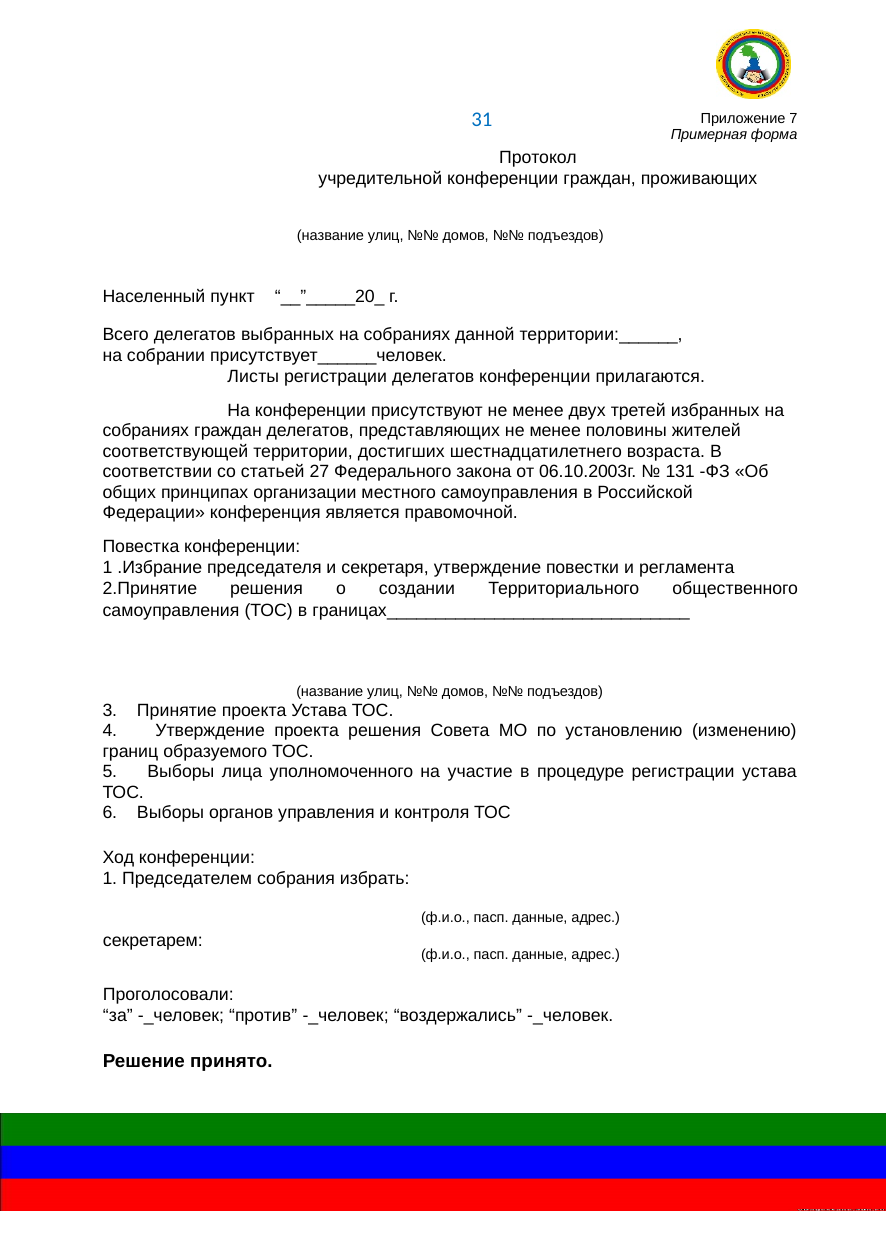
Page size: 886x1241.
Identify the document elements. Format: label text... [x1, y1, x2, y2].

text_box Протокол учредительной конференции граждан, проживающих [278, 145, 798, 209]
text_box Приложение 7 Примерная форма [278, 109, 798, 143]
picture [716, 29, 791, 99]
text_box (ф.и.о., пасп. данные, адрес.) [420, 945, 627, 965]
text_box 31 [456, 98, 508, 138]
text_box Решение принято. [102, 1048, 792, 1070]
text_box Проголосовали: “за” -_человек; “против” -_человек; “воздержались” -_человек. [102, 982, 792, 1025]
text_box Ход конференции: 1. Председателем собрания избрать: [102, 845, 432, 890]
text_box Населенный пункт “__”_____20_ г. Всего делегатов выбранных на собраниях данной территории:______, на собрании присутствует______человек. Листы регистрации делегатов конференции прилагаются. На конференции присутствуют не менее двух третей избранных на собраниях граждан делегатов, представляющих не менее половины жителей соответствующей территории, достигших шестнадцатилетнего возраста. В соответствии со статьей 27 Федерального закона от 06.10.2003г. № 131 -ФЗ «Об общих принципах организации местного самоуправления в Российской Федерации» конференция является правомочной. Повестка конференции: 1 .Избрание председателя и секретаря, утверждение повестки и регламента 2.Принятие решения о создании Территориального общественного самоуправления (ТОС) в границах_______________________________ [102, 284, 798, 644]
text_box (ф.и.о., пасп. данные, адрес.) [420, 907, 627, 928]
picture [0, 1112, 886, 1211]
text_box (название улиц, №№ домов, №№ подъездов) 3. Принятие проекта Устава ТОС. 4. Утверждение проекта решения Совета МО по установлению (изменению) границ образуемого ТОС. 5. Выборы лица уполномоченного на участие в процедуре регистрации устава ТОС. 6. Выборы органов управления и контроля ТОС [102, 681, 797, 828]
text_box (название улиц, №№ домов, №№ подъездов) [292, 225, 608, 246]
text_box секретарем: [102, 928, 213, 949]
